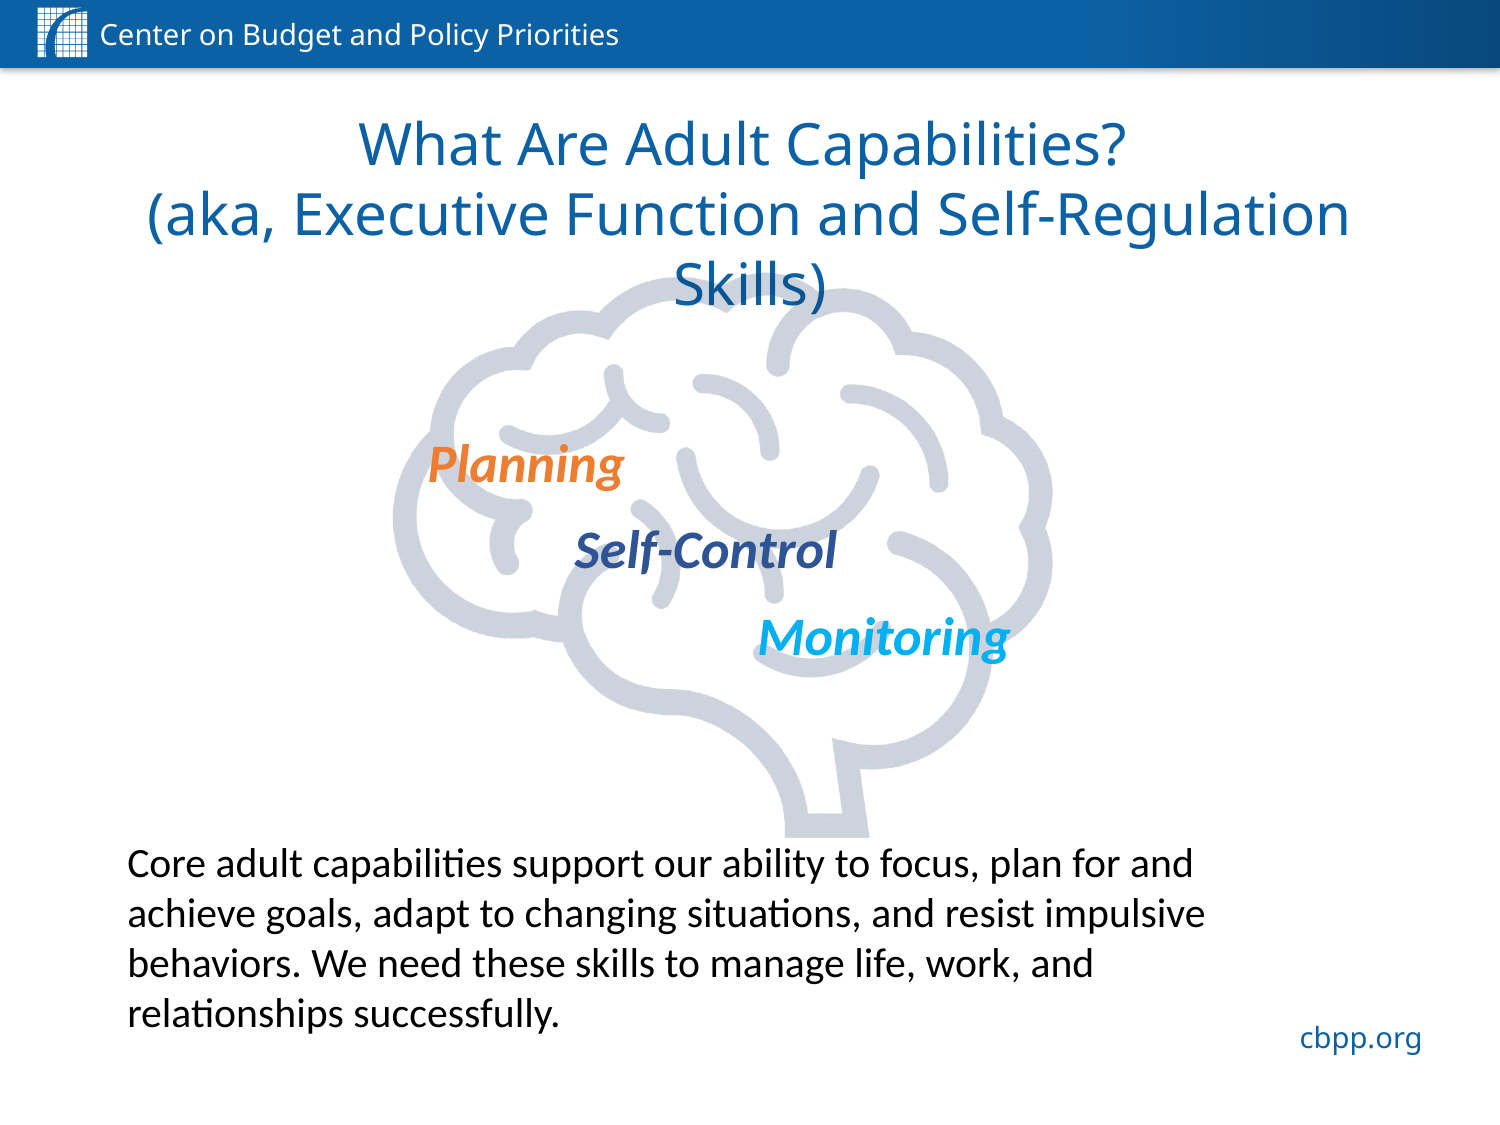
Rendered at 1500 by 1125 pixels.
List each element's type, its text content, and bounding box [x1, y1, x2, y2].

title What Are Adult Capabilities? (aka, Executive Function and Self-Regulation Skills) [75, 99, 1425, 288]
text_box Core adult capabilities support our ability to focus, plan for and achieve goals, adapt to changing situations, and resist impulsive behaviors. We need these skills to manage life, work, and relationships successfully. [112, 828, 1275, 1044]
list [350, 183, 1094, 927]
